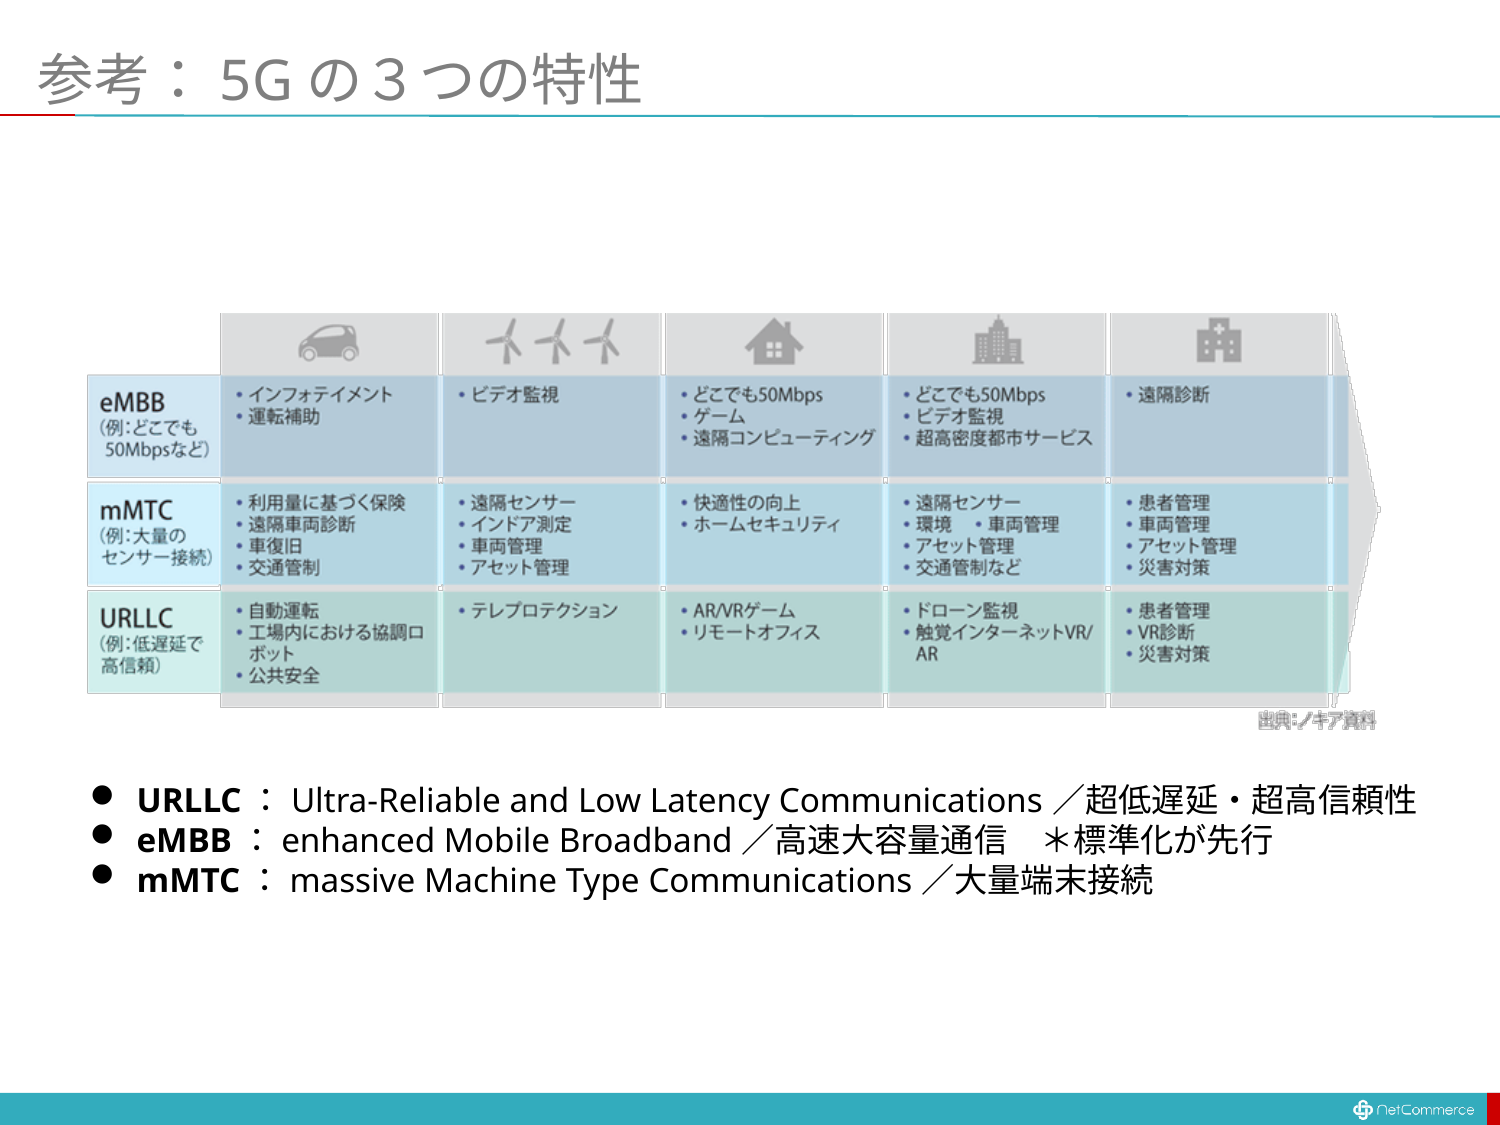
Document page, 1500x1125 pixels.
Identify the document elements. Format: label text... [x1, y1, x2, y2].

title 参考：5Gの３つの特性 [37, 43, 1463, 112]
text_box URLLC：Ultra-Reliable and Low Latency Communications／超低遅延・超高信頼性 eMBB：enhanced Mobile Broadband／高速大容量通信 ＊標準化が先行 mMTC：massive Machine Type Communications／大量端末接続 [75, 771, 1488, 907]
picture [82, 313, 1382, 734]
picture [1352, 1098, 1474, 1120]
